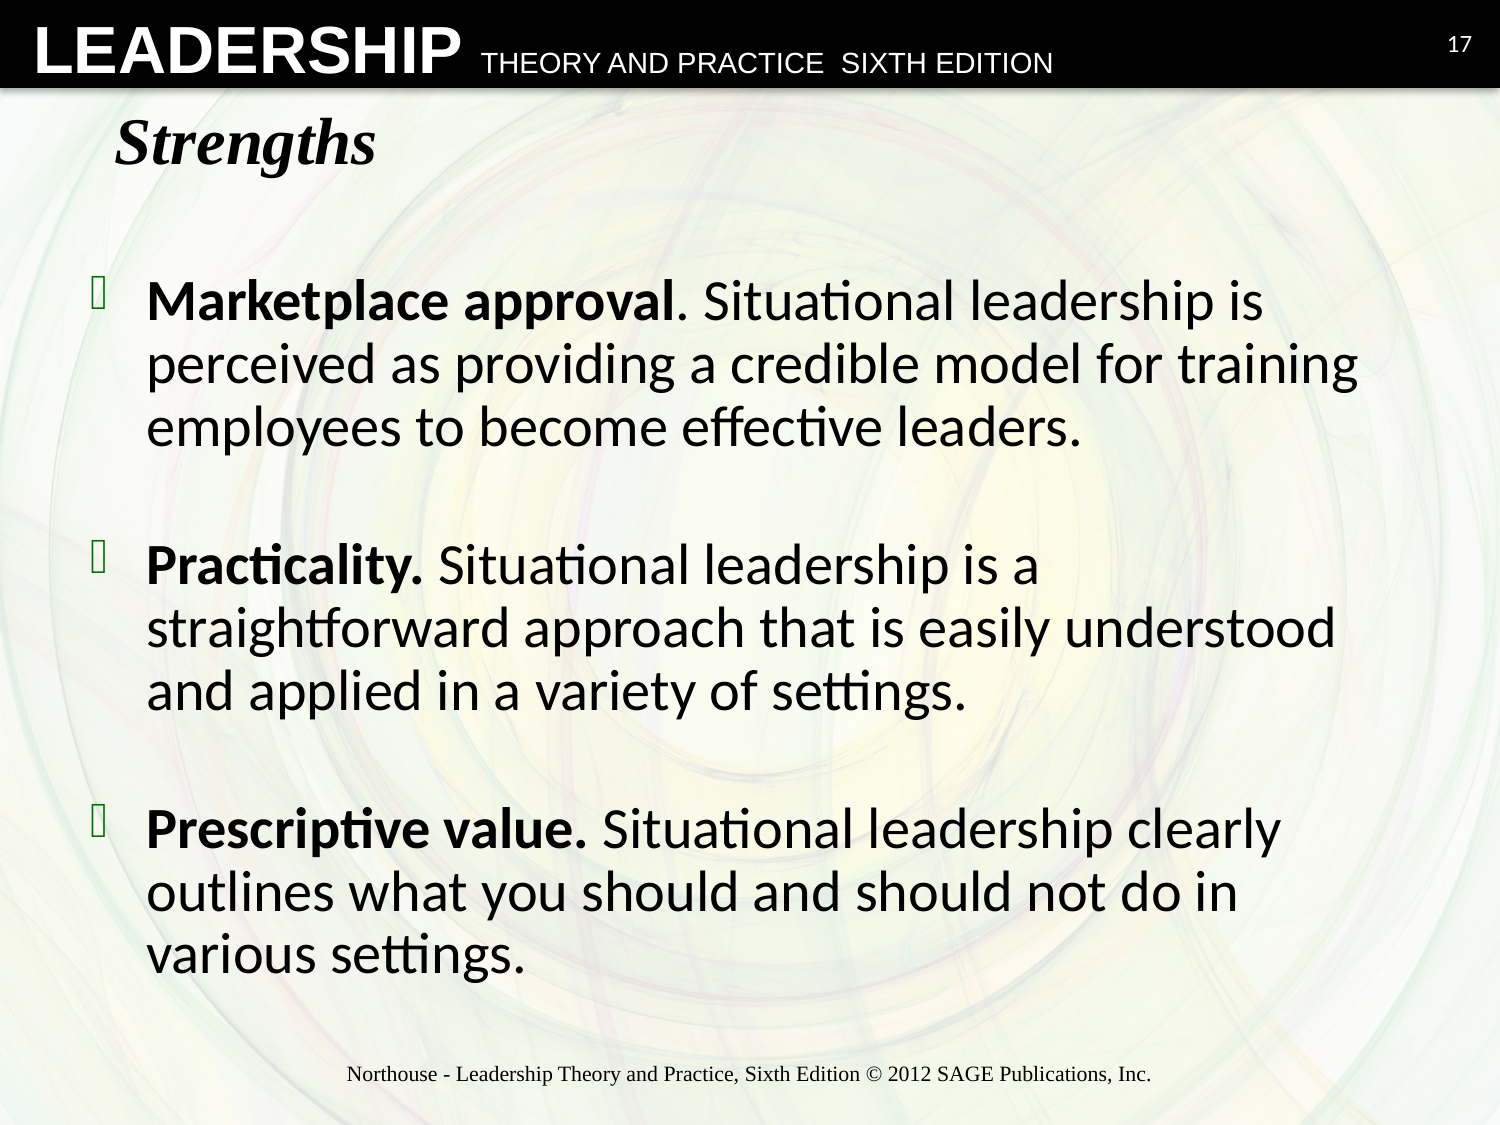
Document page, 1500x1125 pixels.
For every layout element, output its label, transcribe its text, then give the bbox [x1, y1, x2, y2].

footer Northouse - Leadership Theory and Practice, Sixth Edition © 2012 SAGE Publications, Inc. [75, 1042, 1425, 1103]
title Strengths [99, 87, 1376, 188]
list Marketplace approval. Situational leadership is perceived as providing a credible model for training employees to become effective leaders. Practicality. Situational leadership is a straightforward approach that is easily understood and applied in a variety of settings. Prescriptive value. Situational leadership clearly outlines what you should and should not do in various settings. [74, 262, 1426, 1063]
picture [0, 88, 1500, 1125]
slide_number 17 [1425, 12, 1488, 73]
